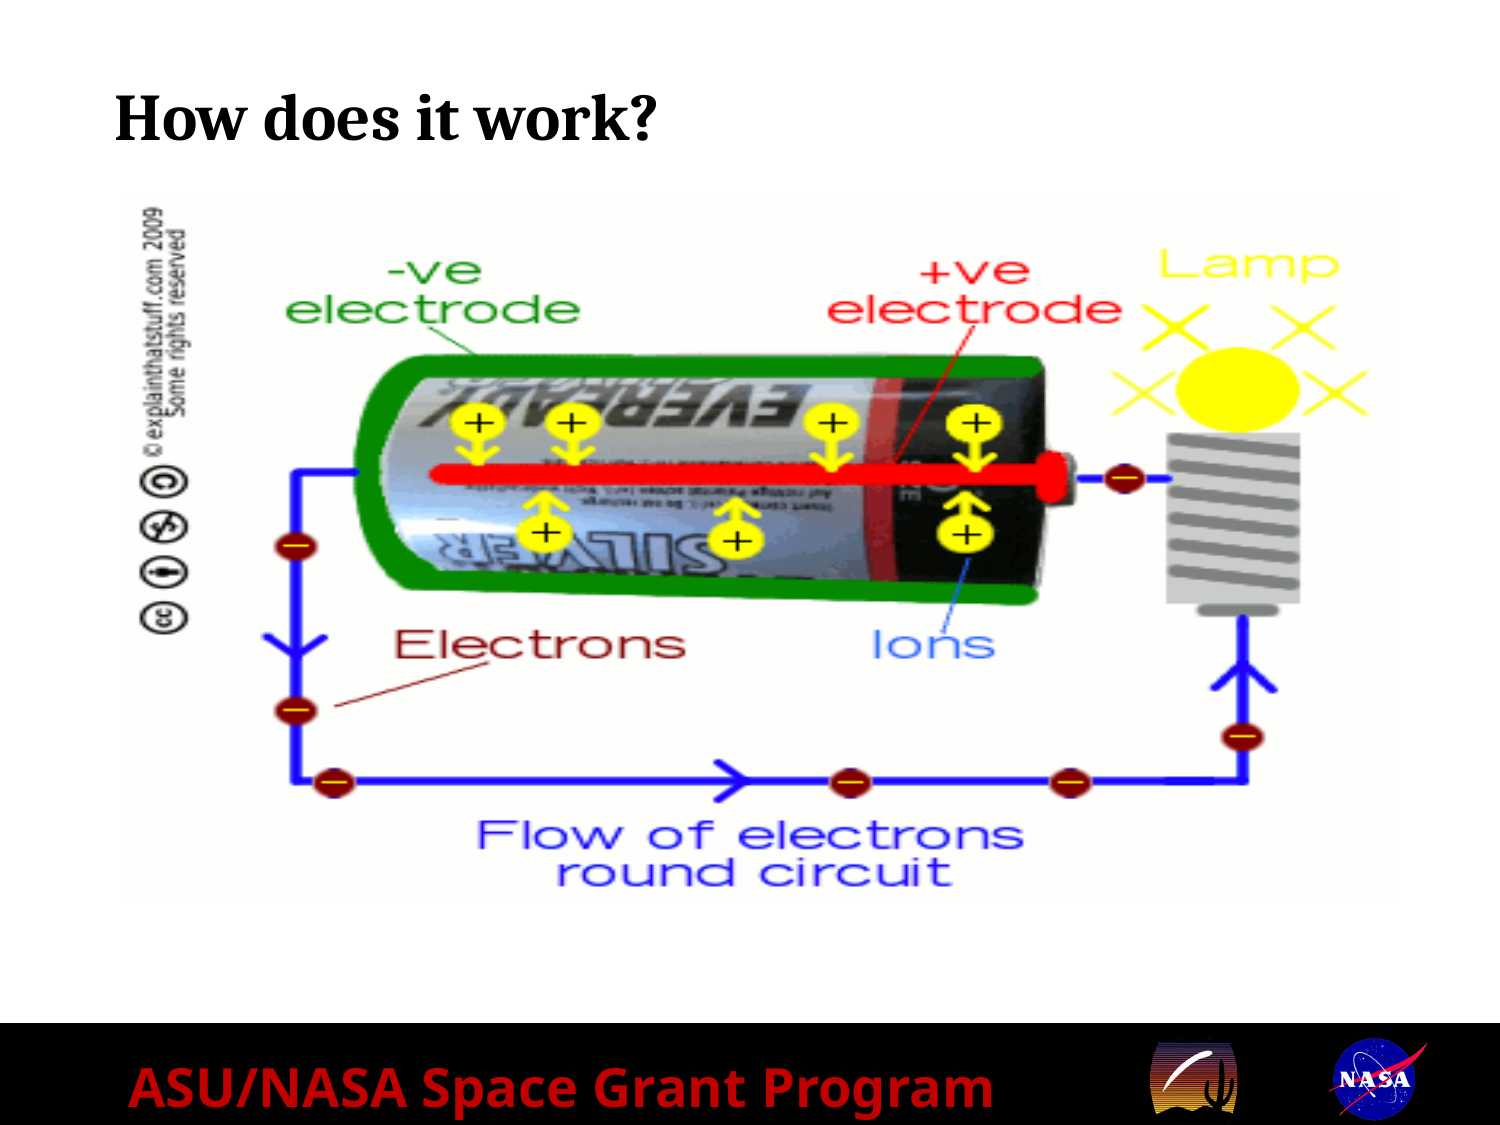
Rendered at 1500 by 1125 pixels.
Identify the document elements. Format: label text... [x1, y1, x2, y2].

text_box How does it work? [99, 66, 813, 162]
picture [124, 199, 1401, 901]
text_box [0, 1024, 1500, 1125]
